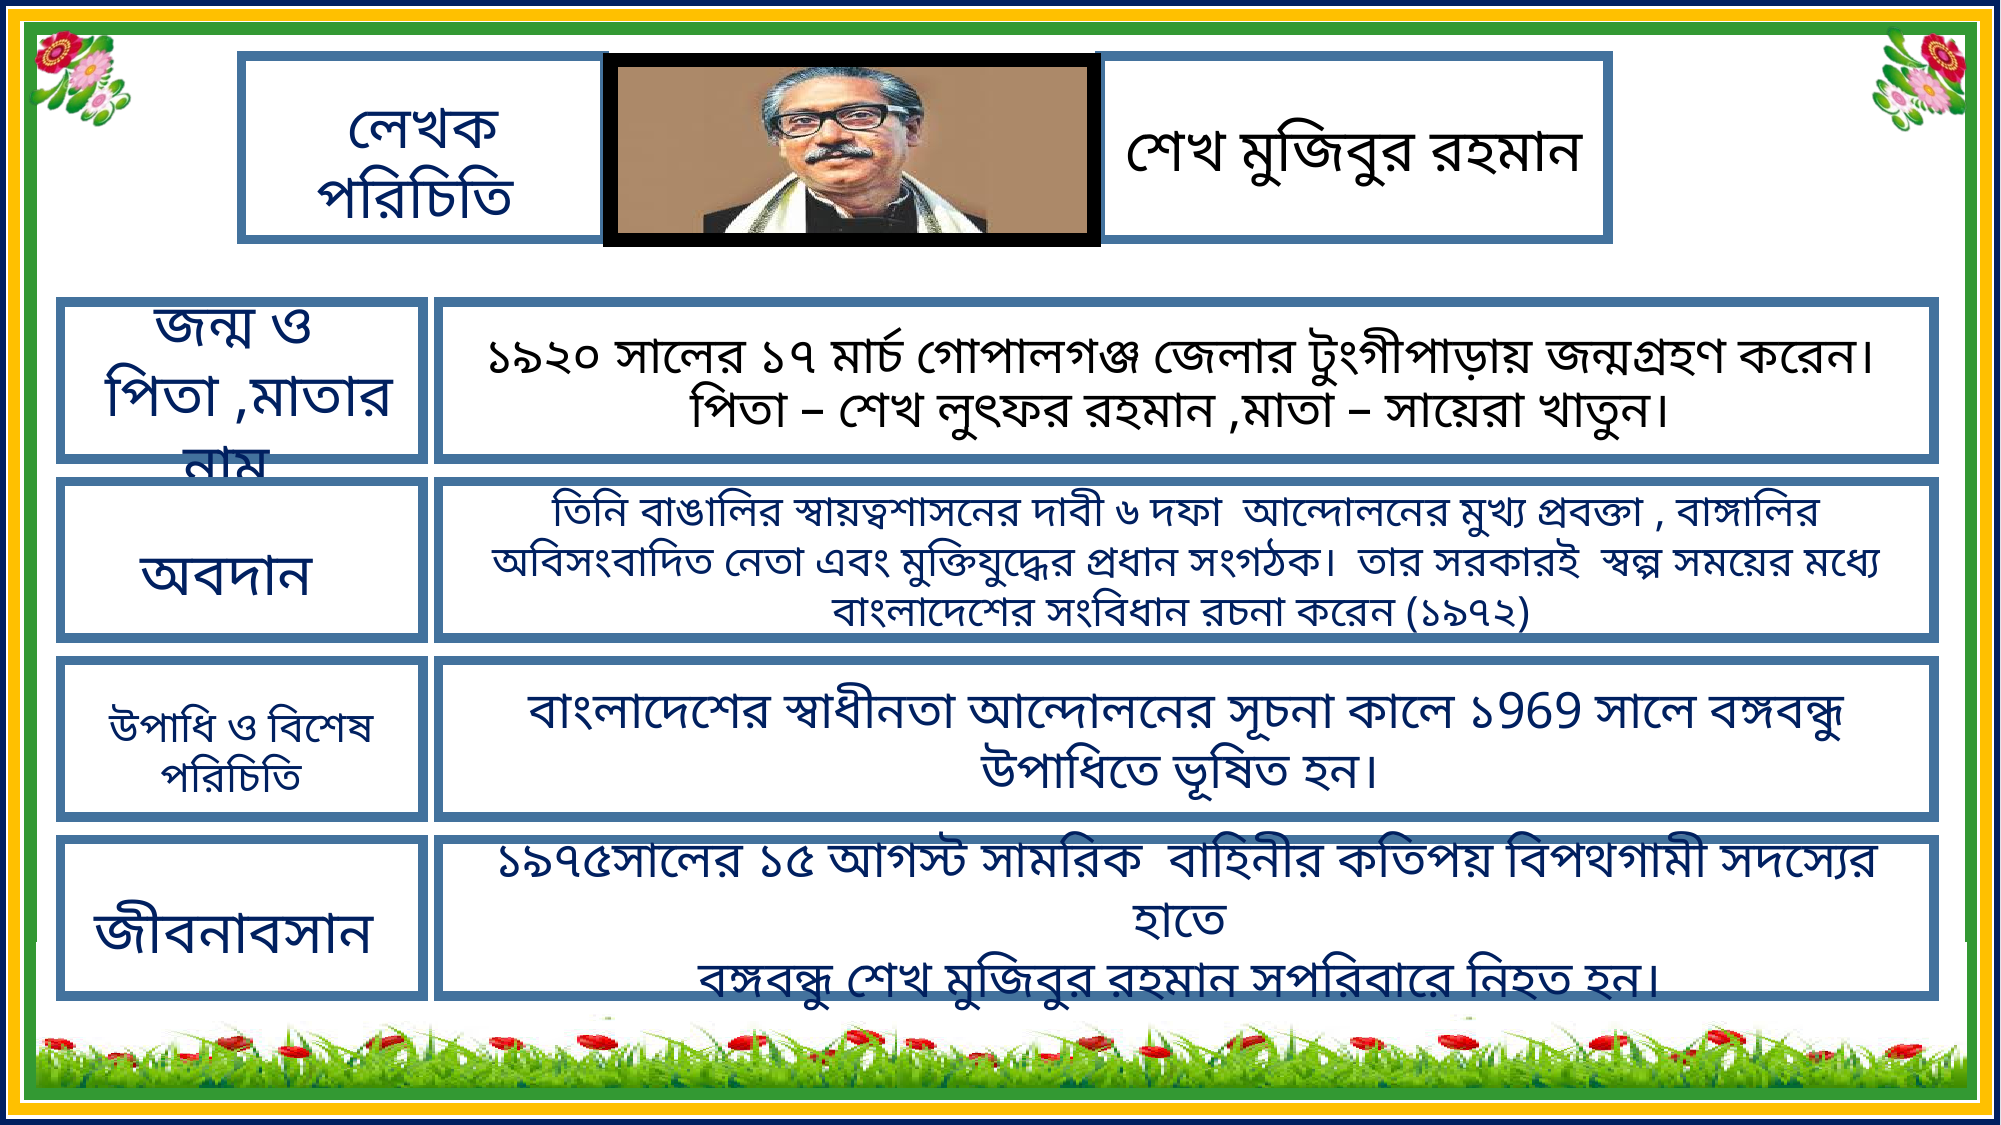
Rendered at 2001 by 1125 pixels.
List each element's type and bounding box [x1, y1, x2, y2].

text_box [241, 55, 1609, 240]
picture [807, 1002, 816, 1007]
text_box [60, 481, 1935, 639]
picture [1047, 1002, 1056, 1007]
picture [1, 0, 160, 157]
text_box [60, 660, 1935, 818]
picture [958, 1002, 967, 1007]
text_box [60, 839, 1935, 997]
text_box [60, 302, 1935, 459]
picture [36, 942, 1967, 1088]
picture [1838, 0, 2001, 162]
